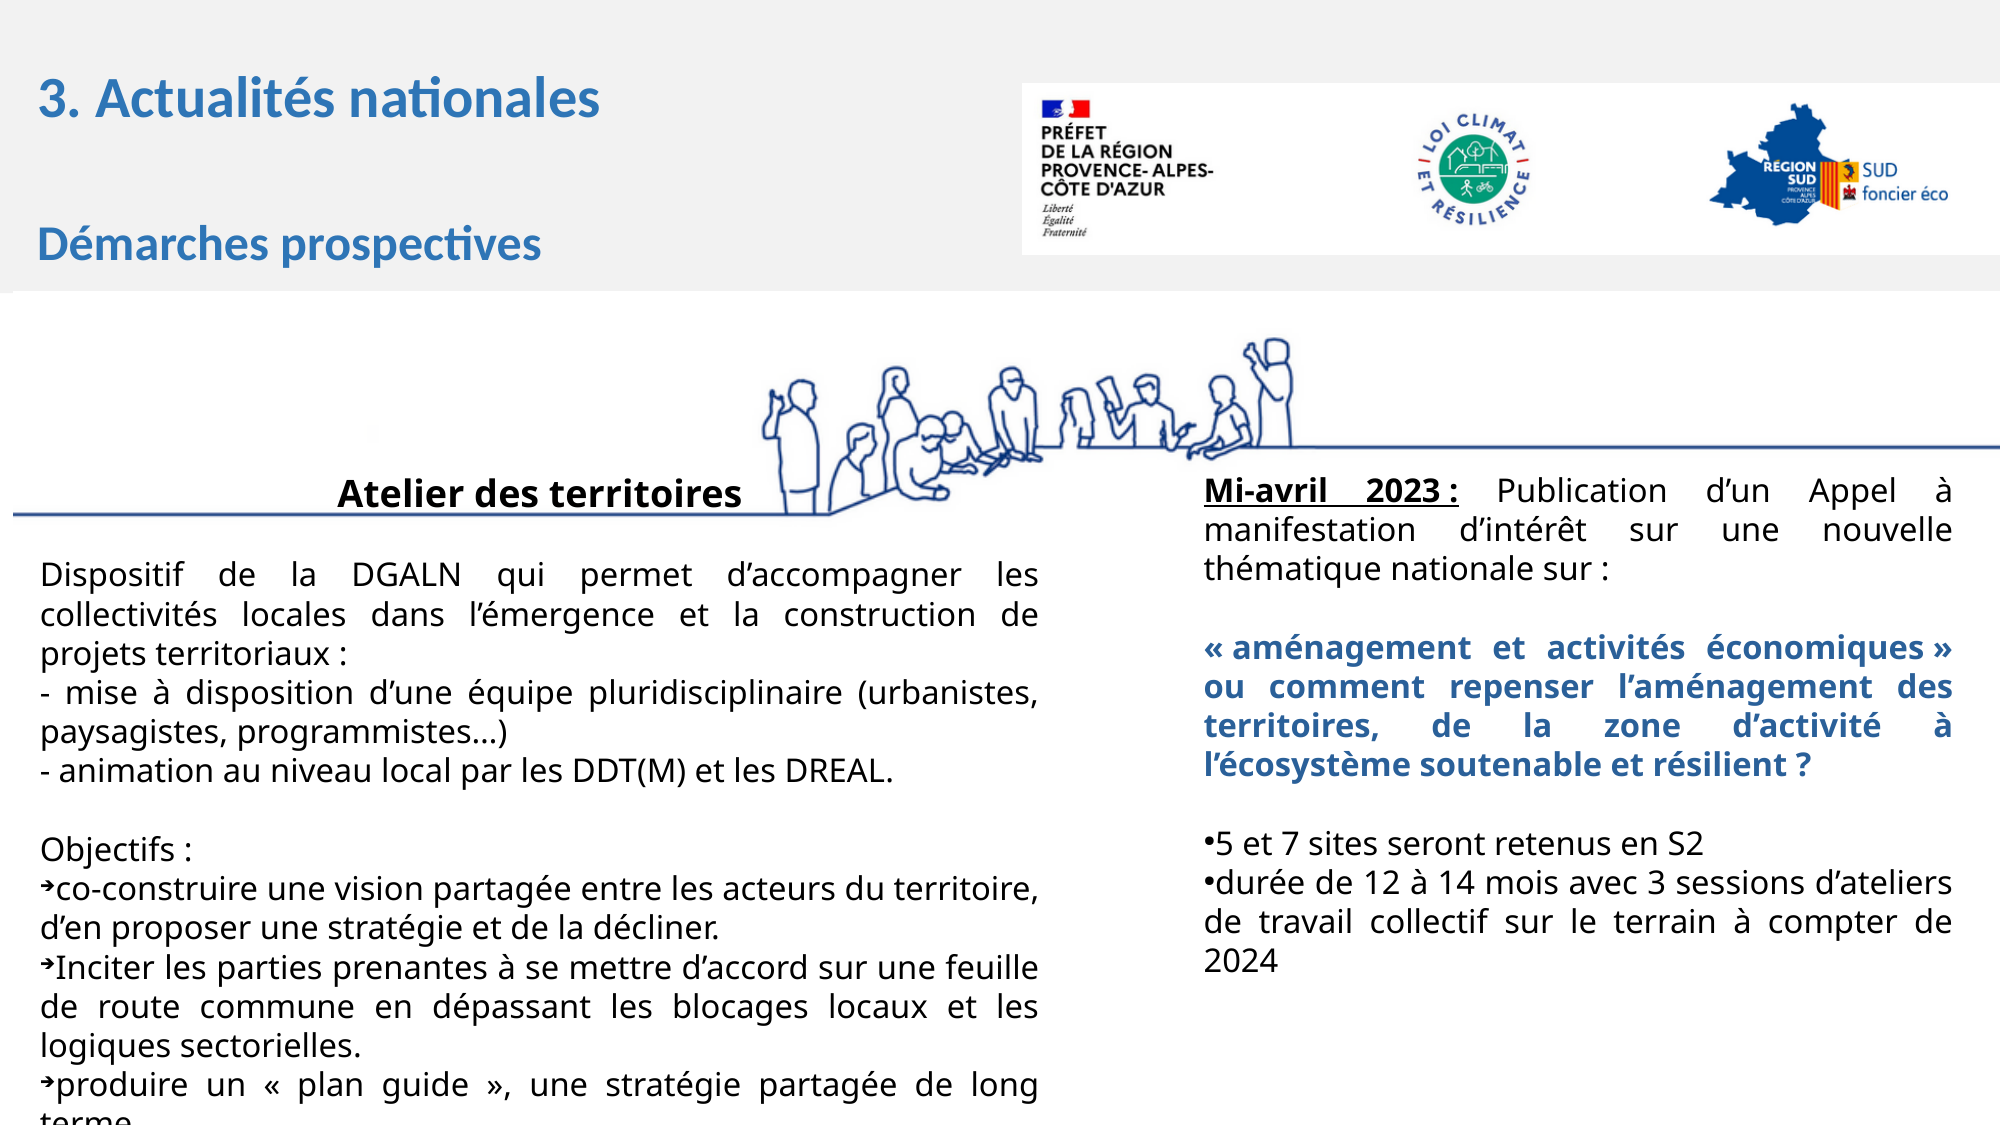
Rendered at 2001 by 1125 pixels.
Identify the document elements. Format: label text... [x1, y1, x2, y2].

title 3. Actualités nationales Démarches prospectives [22, 45, 987, 291]
text_box [0, 0, 2000, 294]
picture [1022, 83, 2000, 255]
text_box Mi-avril 2023 : Publication d’un Appel à manifestation d’intérêt sur une nouvelle thématique nationale sur : « aménagement et activités économiques » ou comment repenser l’aménagement des territoires, de la zone d’activité à l’écosystème soutenable et résilient ? 5 et 7 sites seront retenus en S2 durée de 12 à 14 mois avec 3 sessions d’ateliers de travail collectif sur le terrain à compter de 2024 [1185, 558, 1972, 1069]
picture [13, 291, 2000, 558]
text_box Atelier des territoires Dispositif de la DGALN qui permet d’accompagner les collectivités locales dans l’émergence et la construction de projets territoriaux : - mise à disposition d’une équipe pluridisciplinaire (urbanistes, paysagistes, programmistes…) - animation au niveau local par les DDT(M) et les DREAL. Objectifs : co-construire une vision partagée entre les acteurs du territoire, d’en proposer une stratégie et de la décliner. Inciter les parties prenantes à se mettre d’accord sur une feuille de route commune en dépassant les blocages locaux et les logiques sectorielles. produire un « plan guide », une stratégie partagée de long terme. [22, 558, 1058, 1125]
